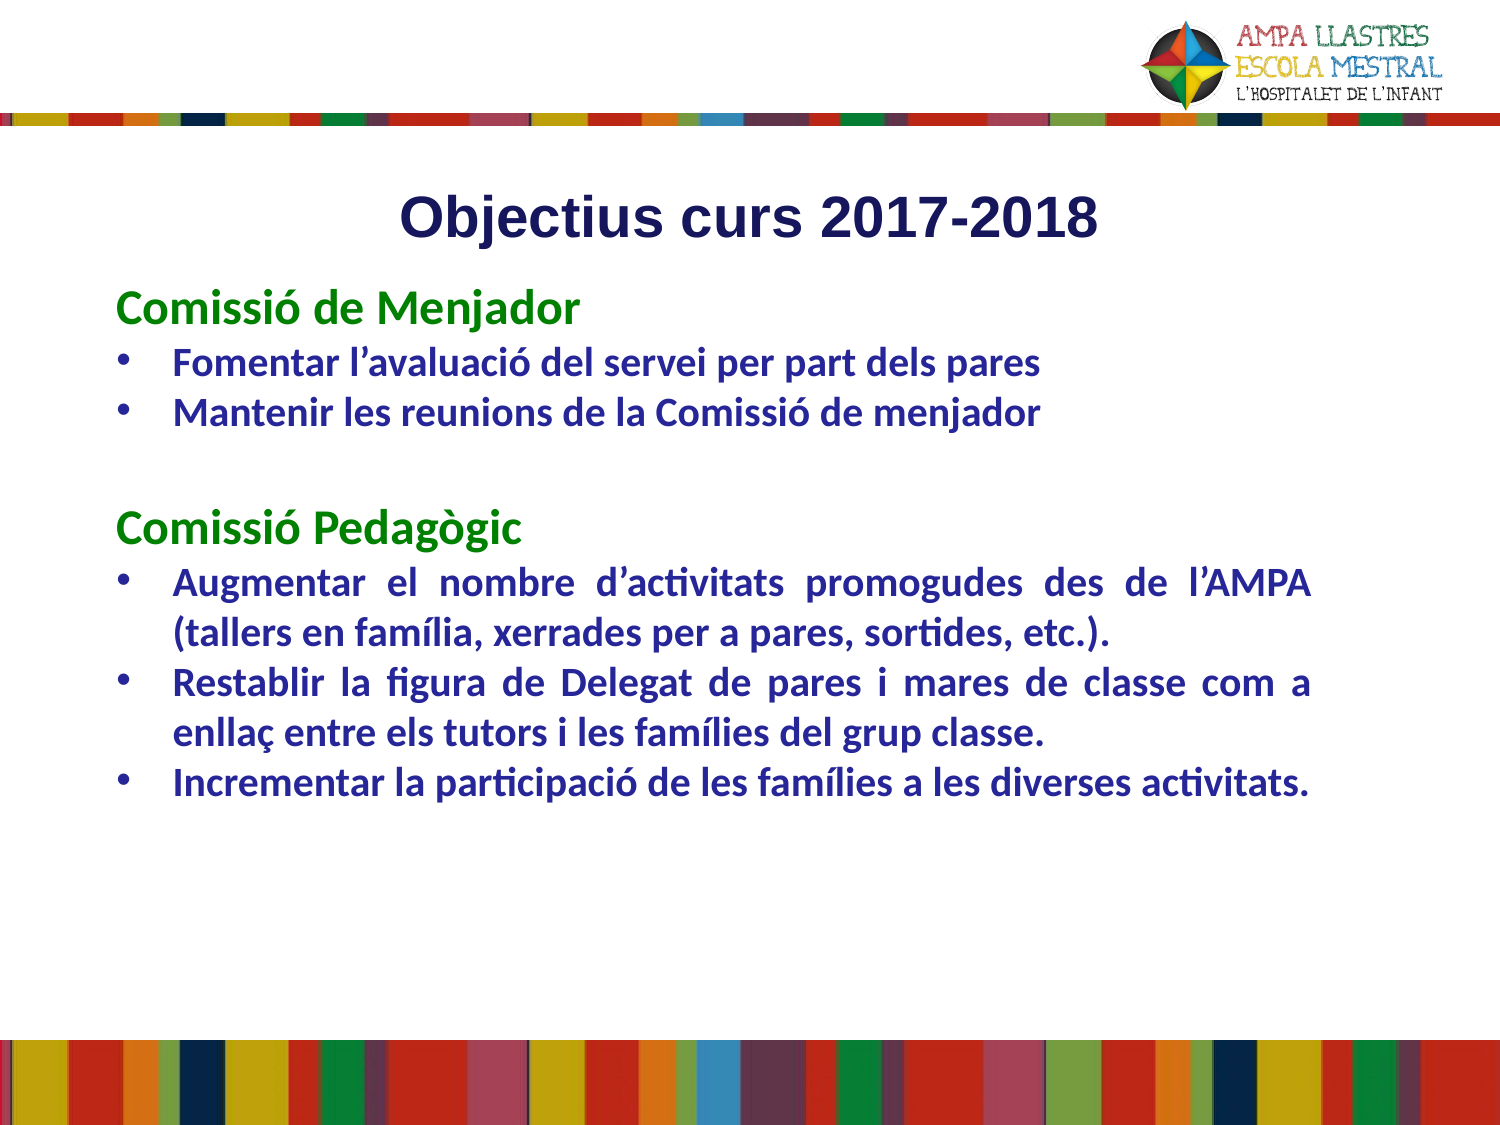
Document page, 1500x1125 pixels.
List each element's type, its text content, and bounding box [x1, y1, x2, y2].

picture [0, 3, 1500, 127]
text_box Comissió de Menjador Fomentar l’avaluació del servei per part dels pares Mantenir les reunions de la Comissió de menjador Comissió Pedagògic Augmentar el nombre d’activitats promogudes des de l’AMPA (tallers en família, xerrades per a pares, sortides, etc.). Restablir la figura de Delegat de pares i mares de classe com a enllaç entre els tutors i les famílies del grup classe. Incrementar la participació de les famílies a les diverses activitats. [101, 267, 1327, 863]
picture [0, 1040, 1500, 1125]
text_box Objectius curs 2017-2018 [0, 148, 1500, 280]
